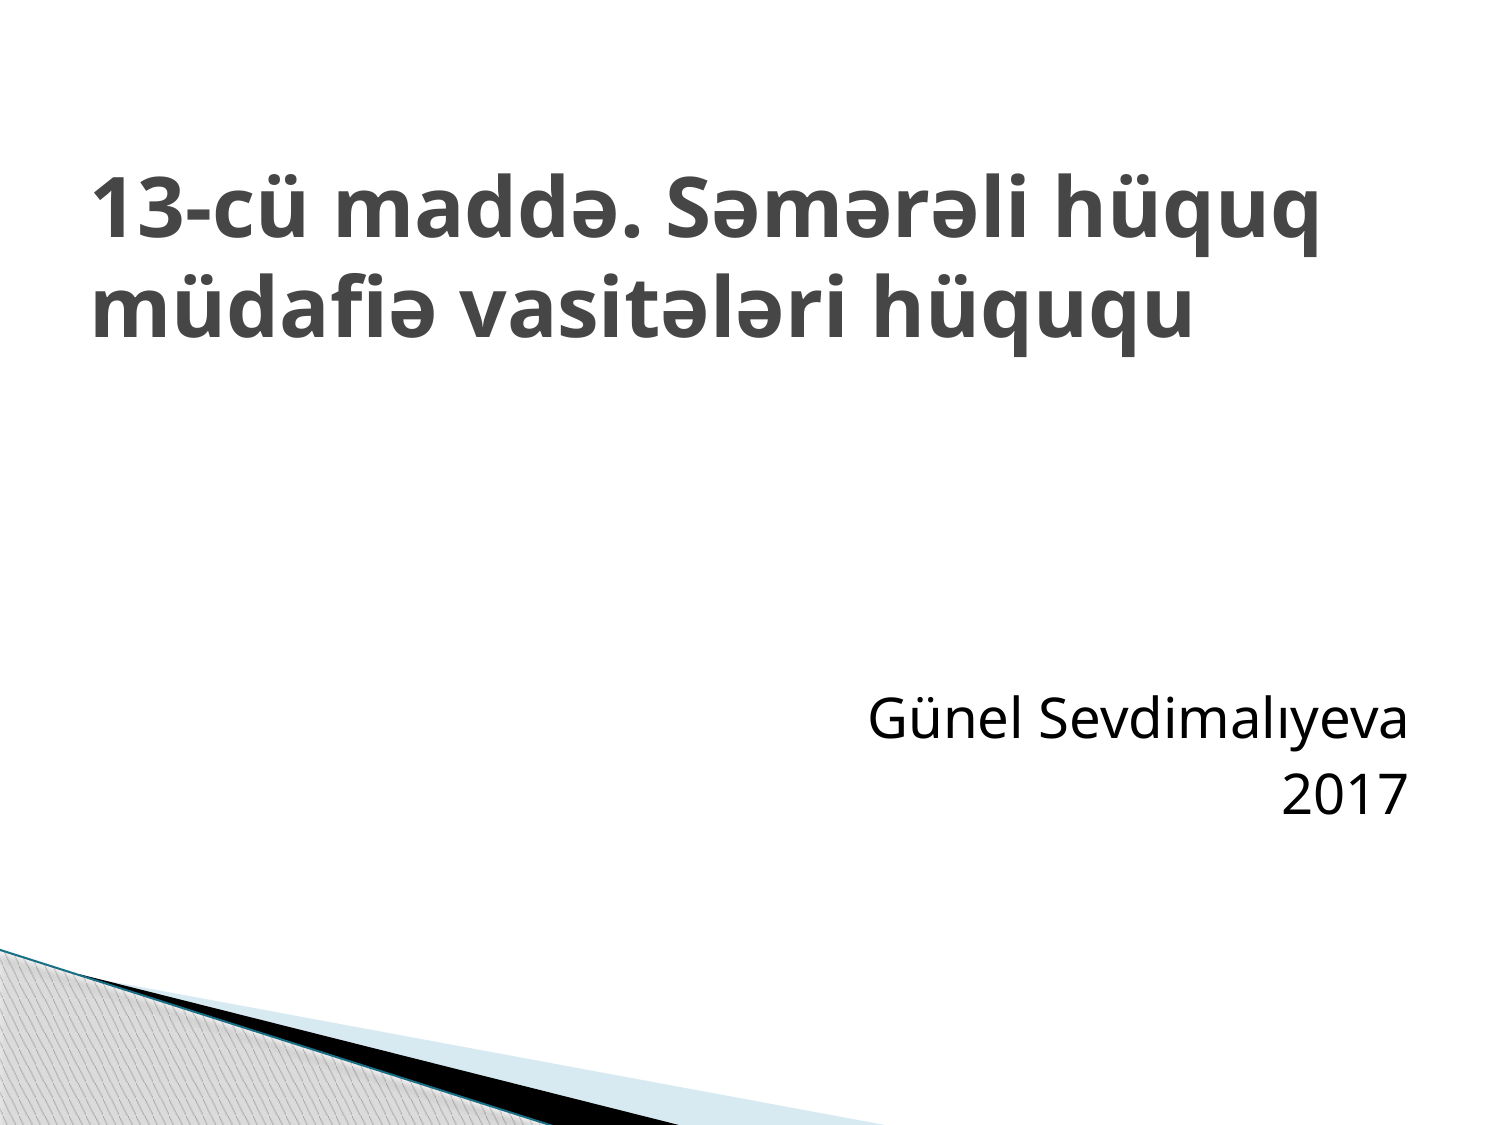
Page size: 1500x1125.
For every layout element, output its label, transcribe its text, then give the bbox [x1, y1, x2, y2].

list Günel Sevdimalıyeva 2017 [75, 675, 1425, 986]
title 13-cü maddə. Səmərəli hüquq müdafiə vasitələri hüququ [75, 45, 1425, 363]
